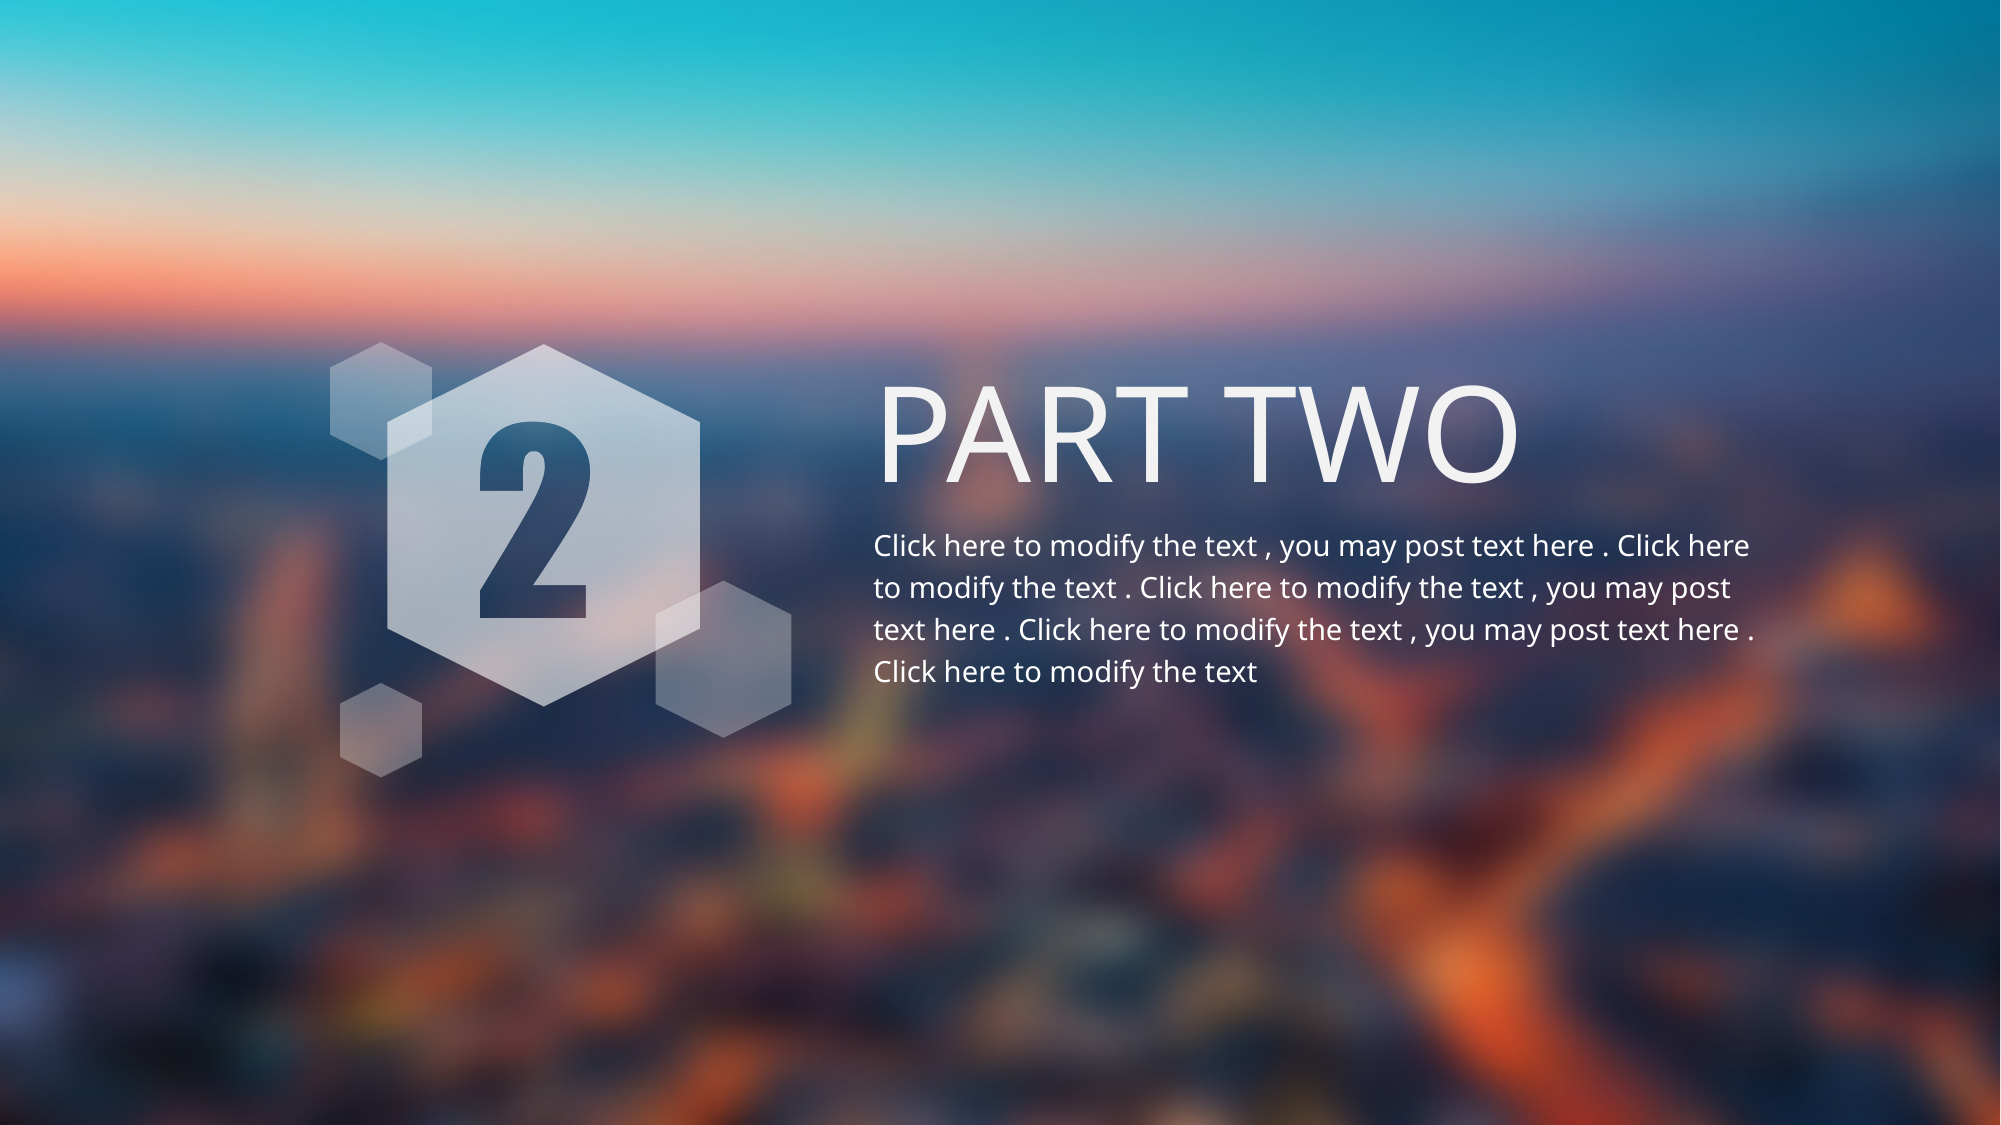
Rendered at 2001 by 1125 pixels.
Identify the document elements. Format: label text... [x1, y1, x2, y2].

picture [0, 0, 2001, 1125]
text_box [329, 340, 433, 462]
text_box Click here to modify the text , you may post text here . Click here to modify the text . Click here to modify the text , you may post text here . Click here to modify the text , you may post text here . Click here to modify the text [858, 512, 1792, 696]
text_box [339, 681, 423, 779]
text_box PART TWO [858, 341, 1552, 512]
text_box [387, 344, 700, 707]
text_box [654, 579, 793, 739]
